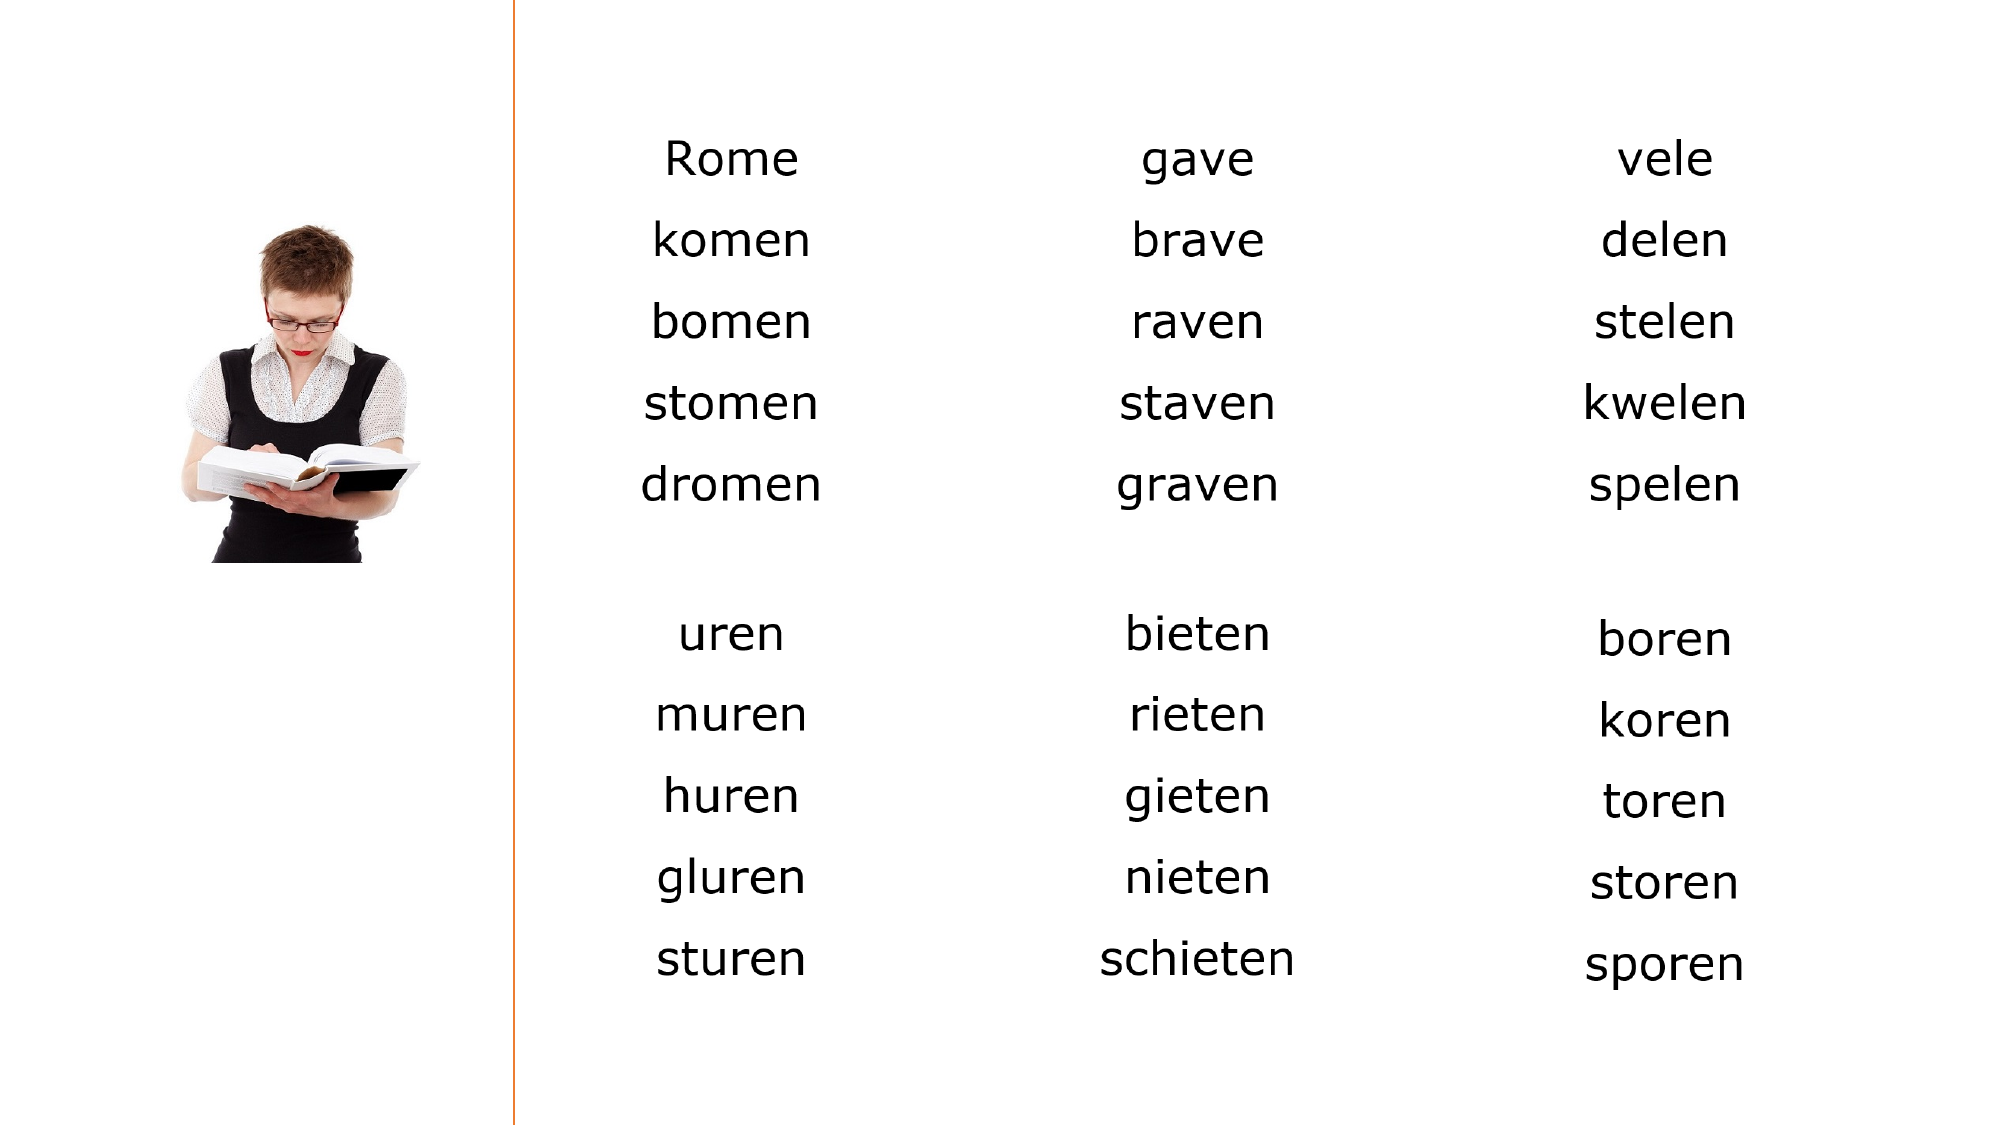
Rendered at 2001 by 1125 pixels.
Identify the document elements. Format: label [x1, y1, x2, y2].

picture [177, 221, 421, 563]
picture [630, 126, 1768, 999]
